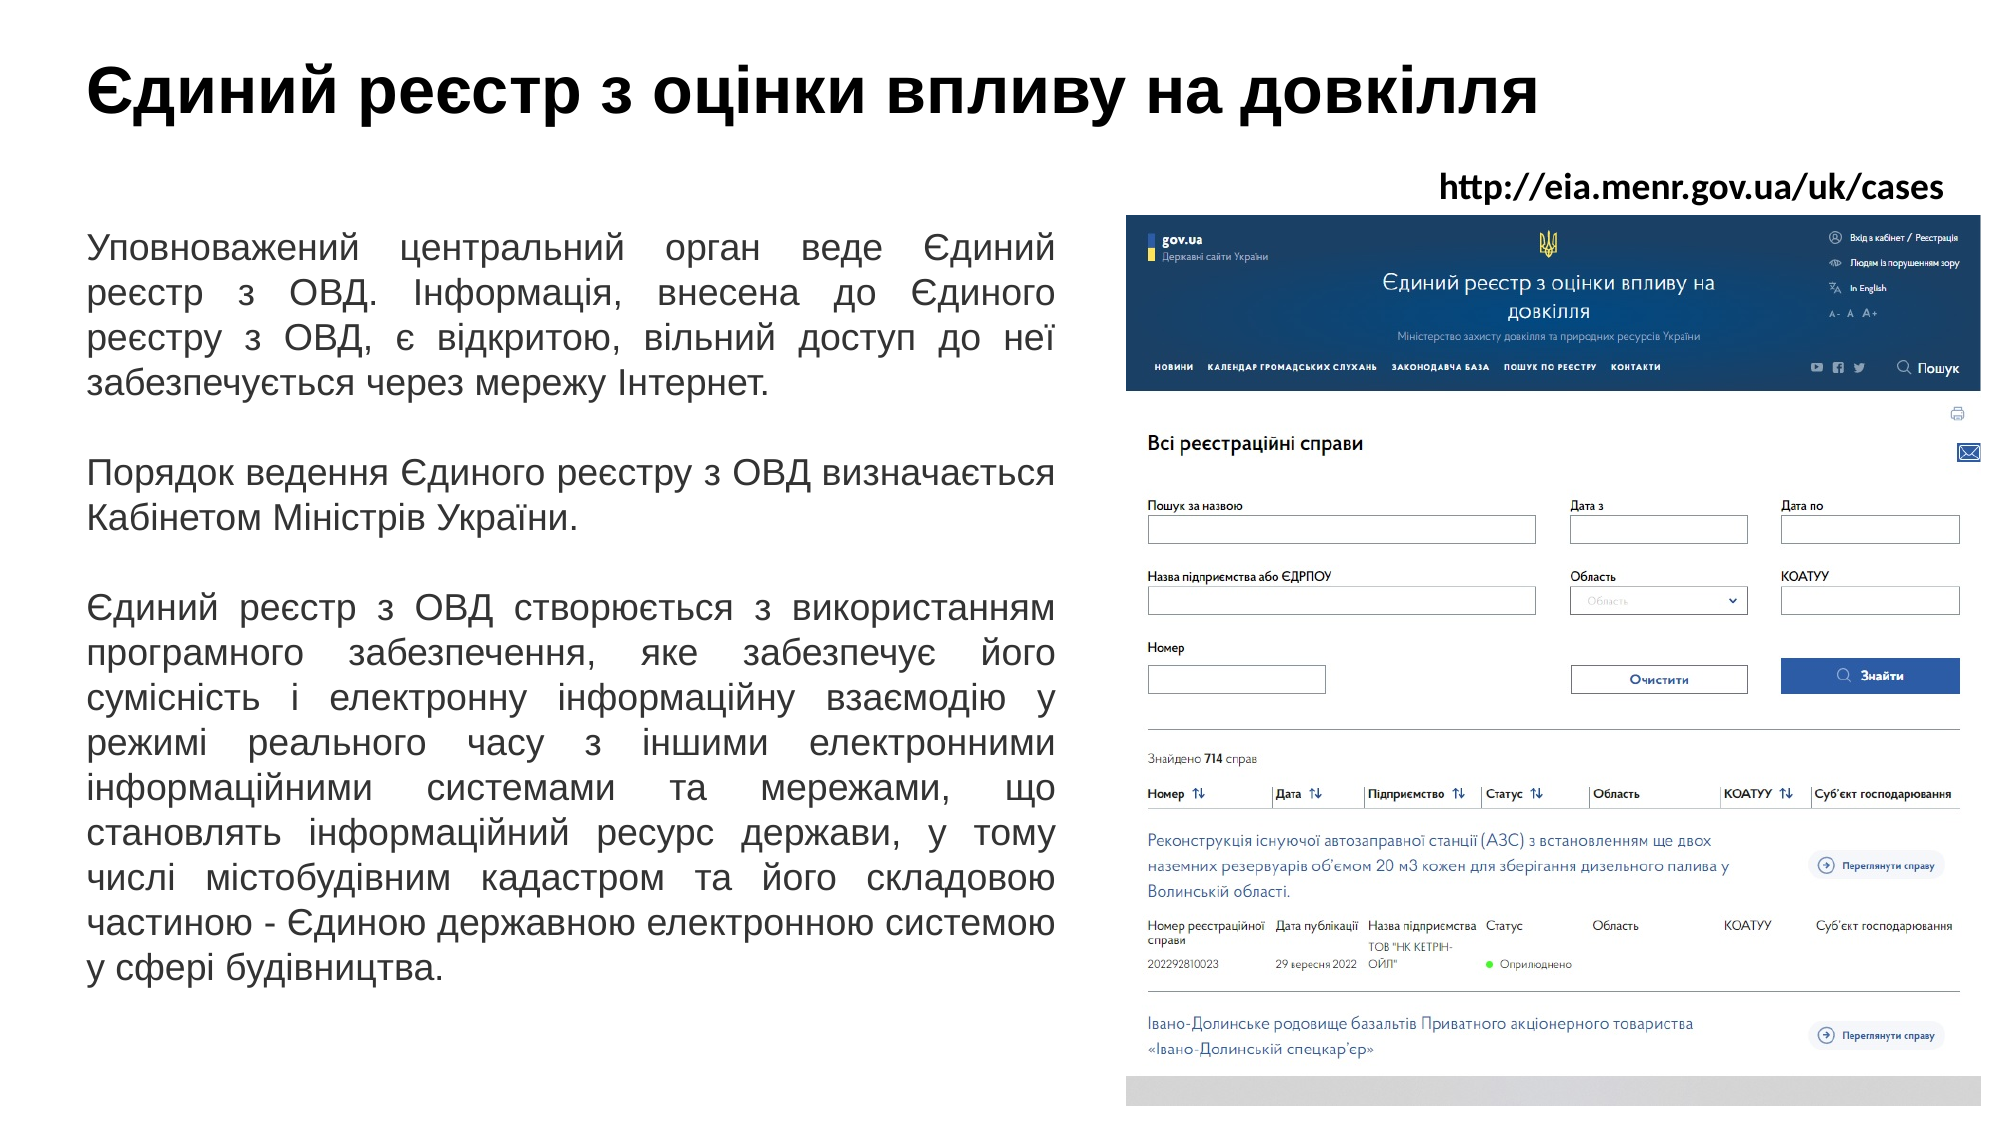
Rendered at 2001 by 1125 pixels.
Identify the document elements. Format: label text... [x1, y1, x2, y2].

picture [1126, 215, 1981, 1106]
text_box Єдиний реєстр з оцінки впливу на довкілля [71, 19, 1856, 165]
text_box Уповноважений центральний орган веде Єдиний реєстр з ОВД. Інформація, внесена до Єдиного реєстру з ОВД, є відкритою, вільний доступ до неї забезпечується через мережу Інтернет. Порядок ведення Єдиного реєстру з ОВД визначається Кабінетом Міністрів України. Єдиний реєстр з ОВД створюється з використанням програмного забезпечення, яке забезпечує його сумісність і електронну інформаційну взаємодію у режимі реального часу з іншими електронними інформаційними системами та мережами, що становлять інформаційний ресурс держави, у тому числі містобудівним кадастром та його складовою частиною - Єдиною державною електронною системою у сфері будівництва. [71, 215, 1072, 995]
text_box http://eia.menr.gov.ua/uk/cases [1423, 154, 1981, 215]
